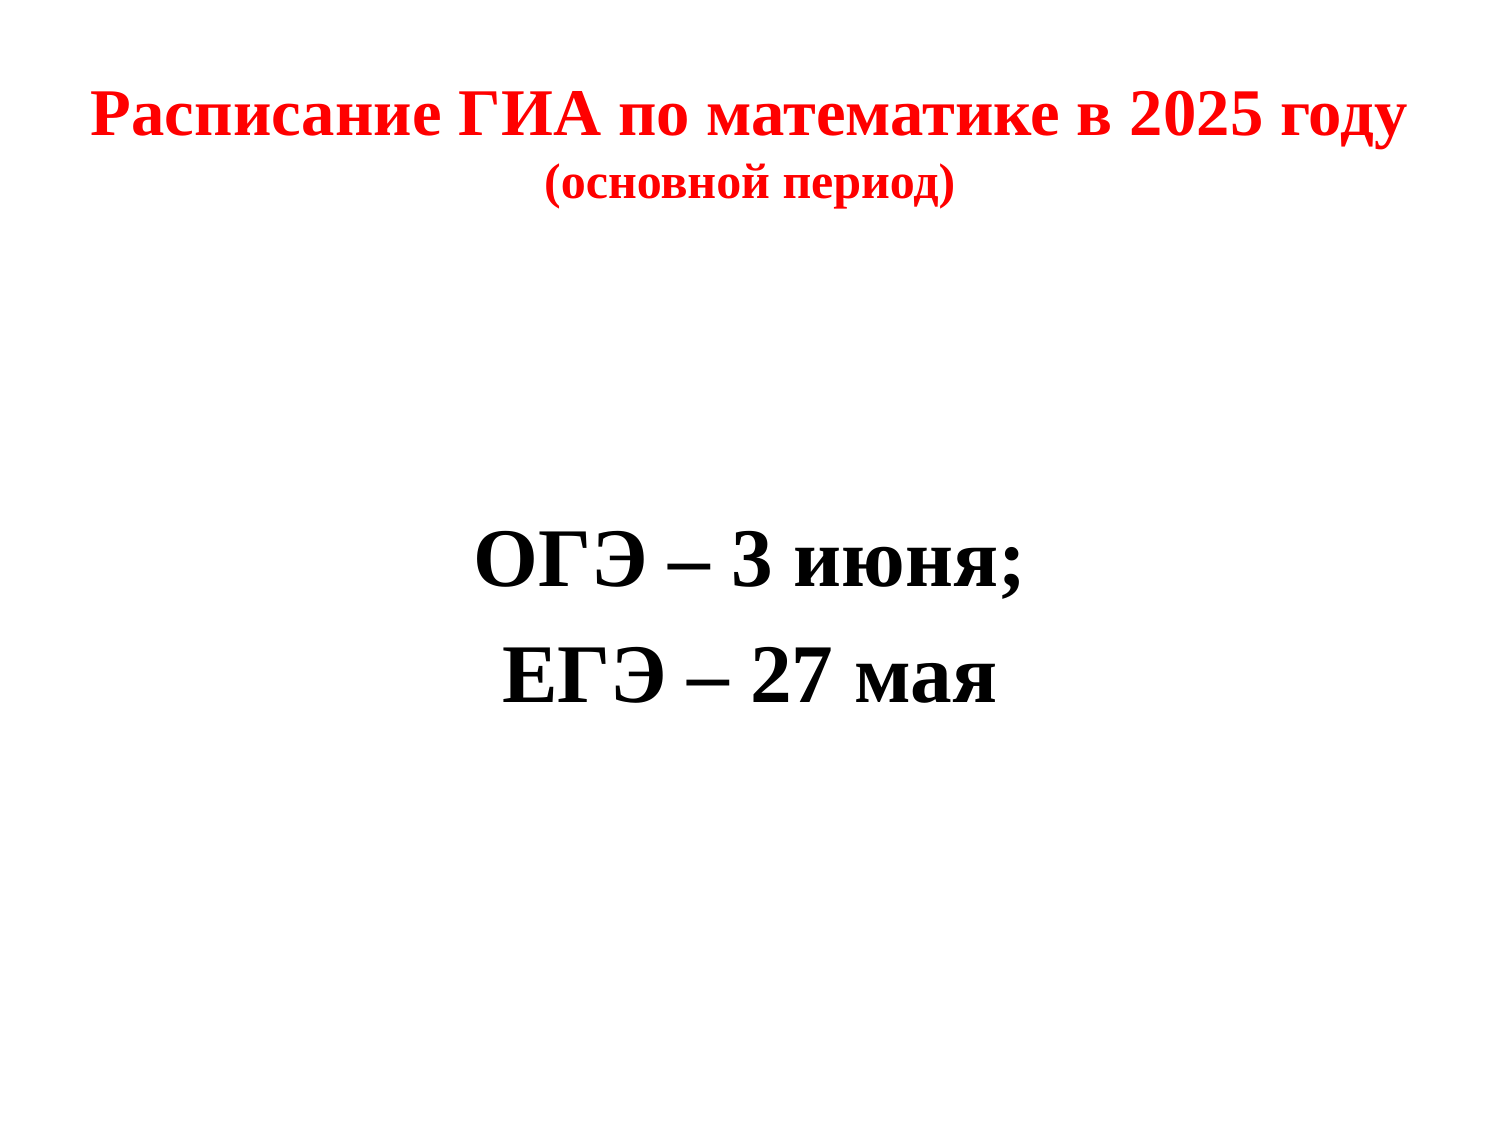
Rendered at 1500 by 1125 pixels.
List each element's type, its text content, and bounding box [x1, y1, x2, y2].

list ОГЭ – 3 июня; ЕГЭ – 27 мая [75, 262, 1425, 1005]
title Расписание ГИА по математике в 2025 году (основной период) [75, 45, 1425, 233]
